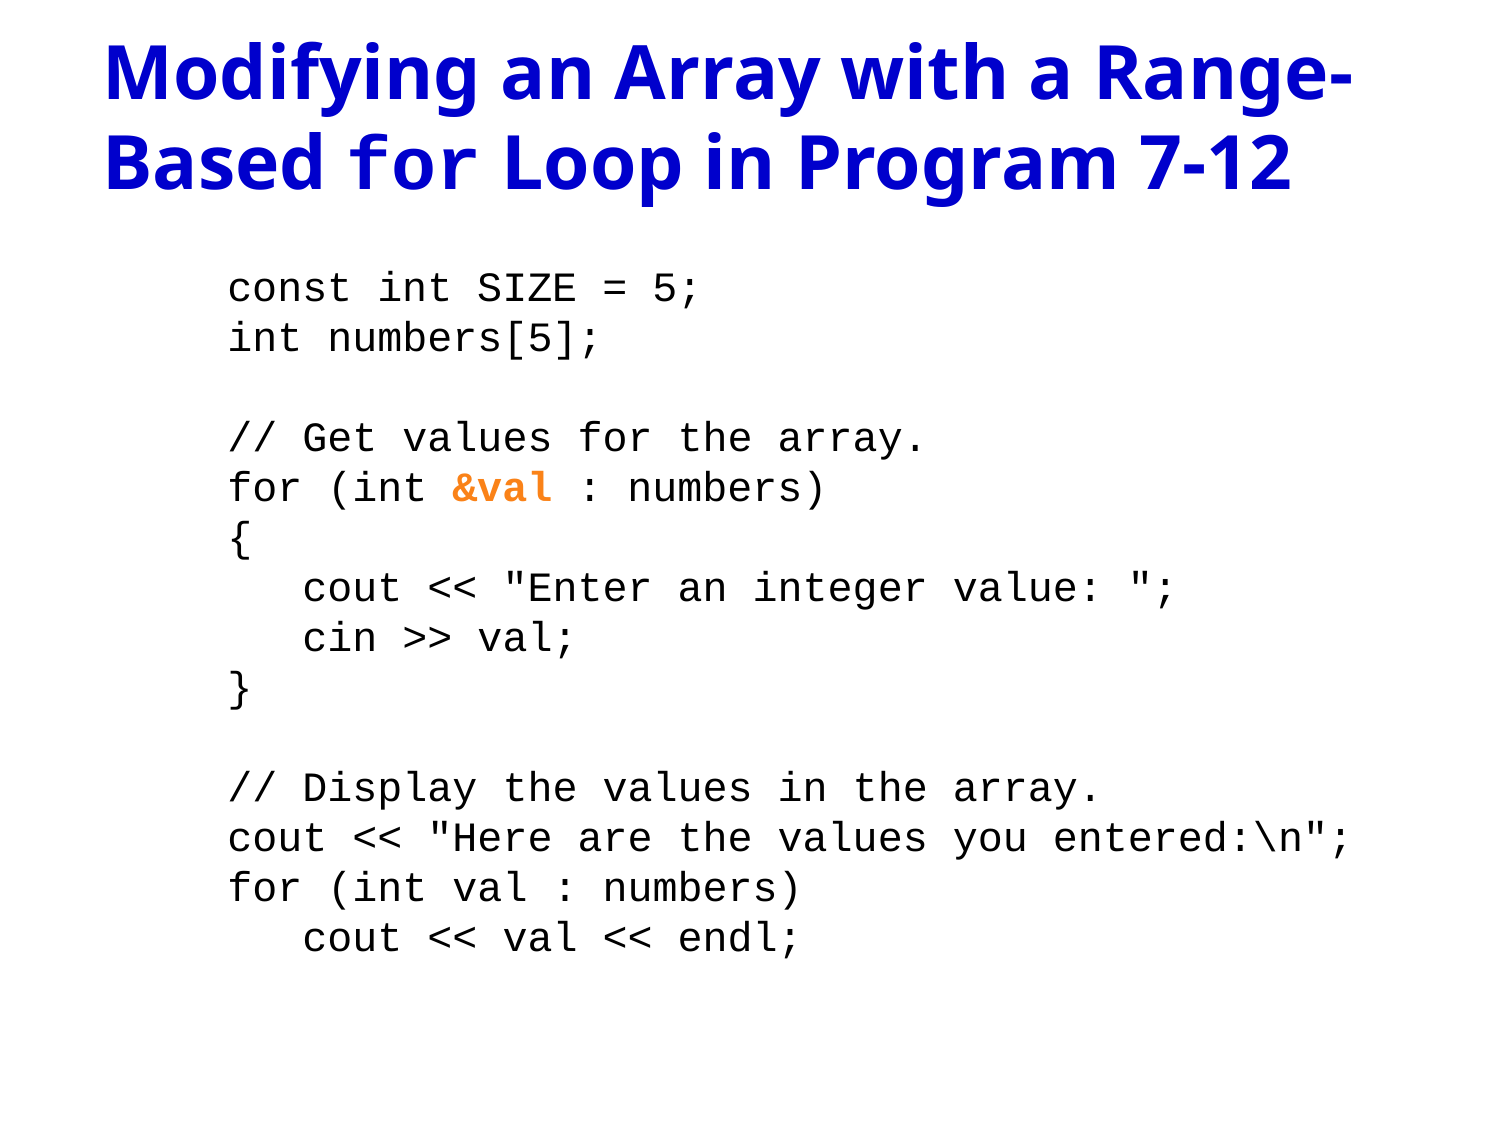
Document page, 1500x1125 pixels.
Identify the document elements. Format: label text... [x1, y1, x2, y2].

text_box const int SIZE = 5; int numbers[5]; // Get values for the array. for (int &val : numbers) { cout << "Enter an integer value: "; cin >> val; } // Display the values in the array. cout << "Here are the values you entered:\n"; for (int val : numbers) cout << val << endl; [112, 213, 1438, 1008]
title Modifying an Array with a Range-Based for Loop in Program 7-12 [87, 49, 1451, 213]
